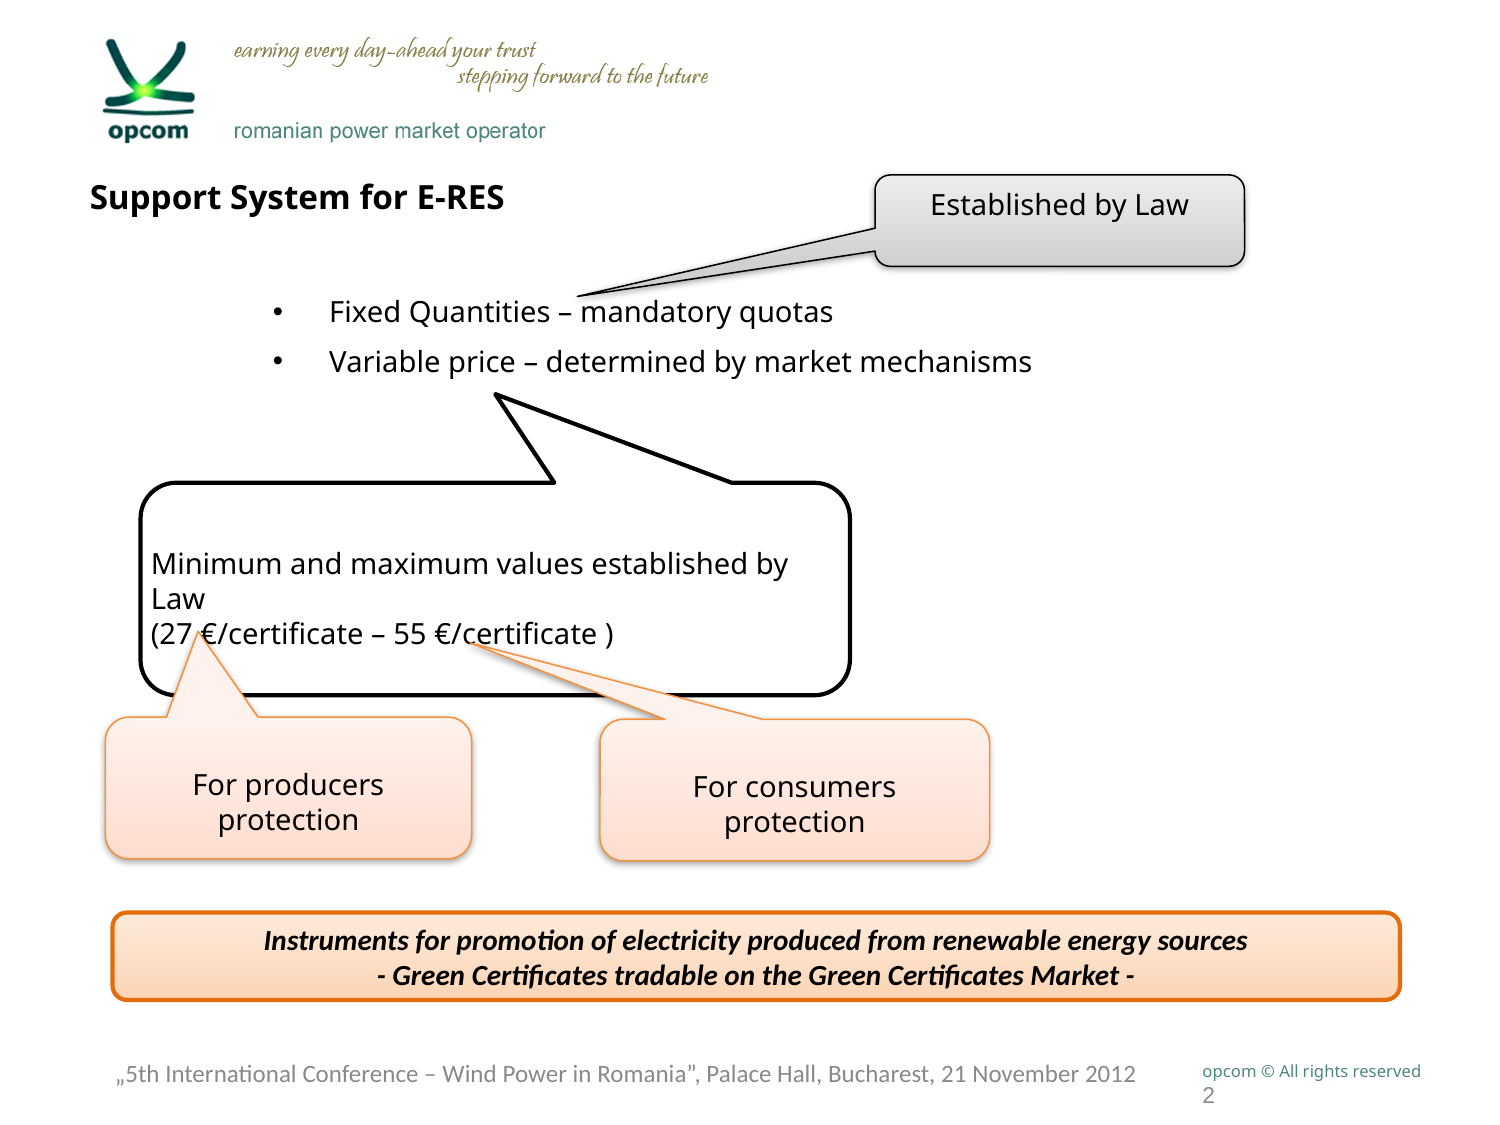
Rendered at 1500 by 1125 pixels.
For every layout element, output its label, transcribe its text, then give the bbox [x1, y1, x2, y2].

text_box Minimum and maximum values established by Law (27 €/certificate – 55 €/certificate ) [138, 392, 853, 698]
text_box Support System for E-RES [74, 168, 1438, 224]
picture [99, 24, 708, 145]
footer „5th International Conference – Wind Power in Romania”, Palace Hall, Bucharest, 21 November 2012 [99, 1042, 1163, 1103]
text_box Instruments for promotion of electricity produced from renewable energy sources - Green Certificates tradable on the Green Certificates Market - [110, 910, 1403, 1003]
text_box Established by Law [576, 174, 1246, 298]
text_box Fixed Quantities – mandatory quotas Variable price – determined by market mechanisms [257, 201, 1050, 839]
text_box For consumers protection [469, 642, 991, 862]
text_box opcom © All rights reserved 2 [1187, 1062, 1475, 1106]
text_box For producers protection [104, 630, 473, 860]
